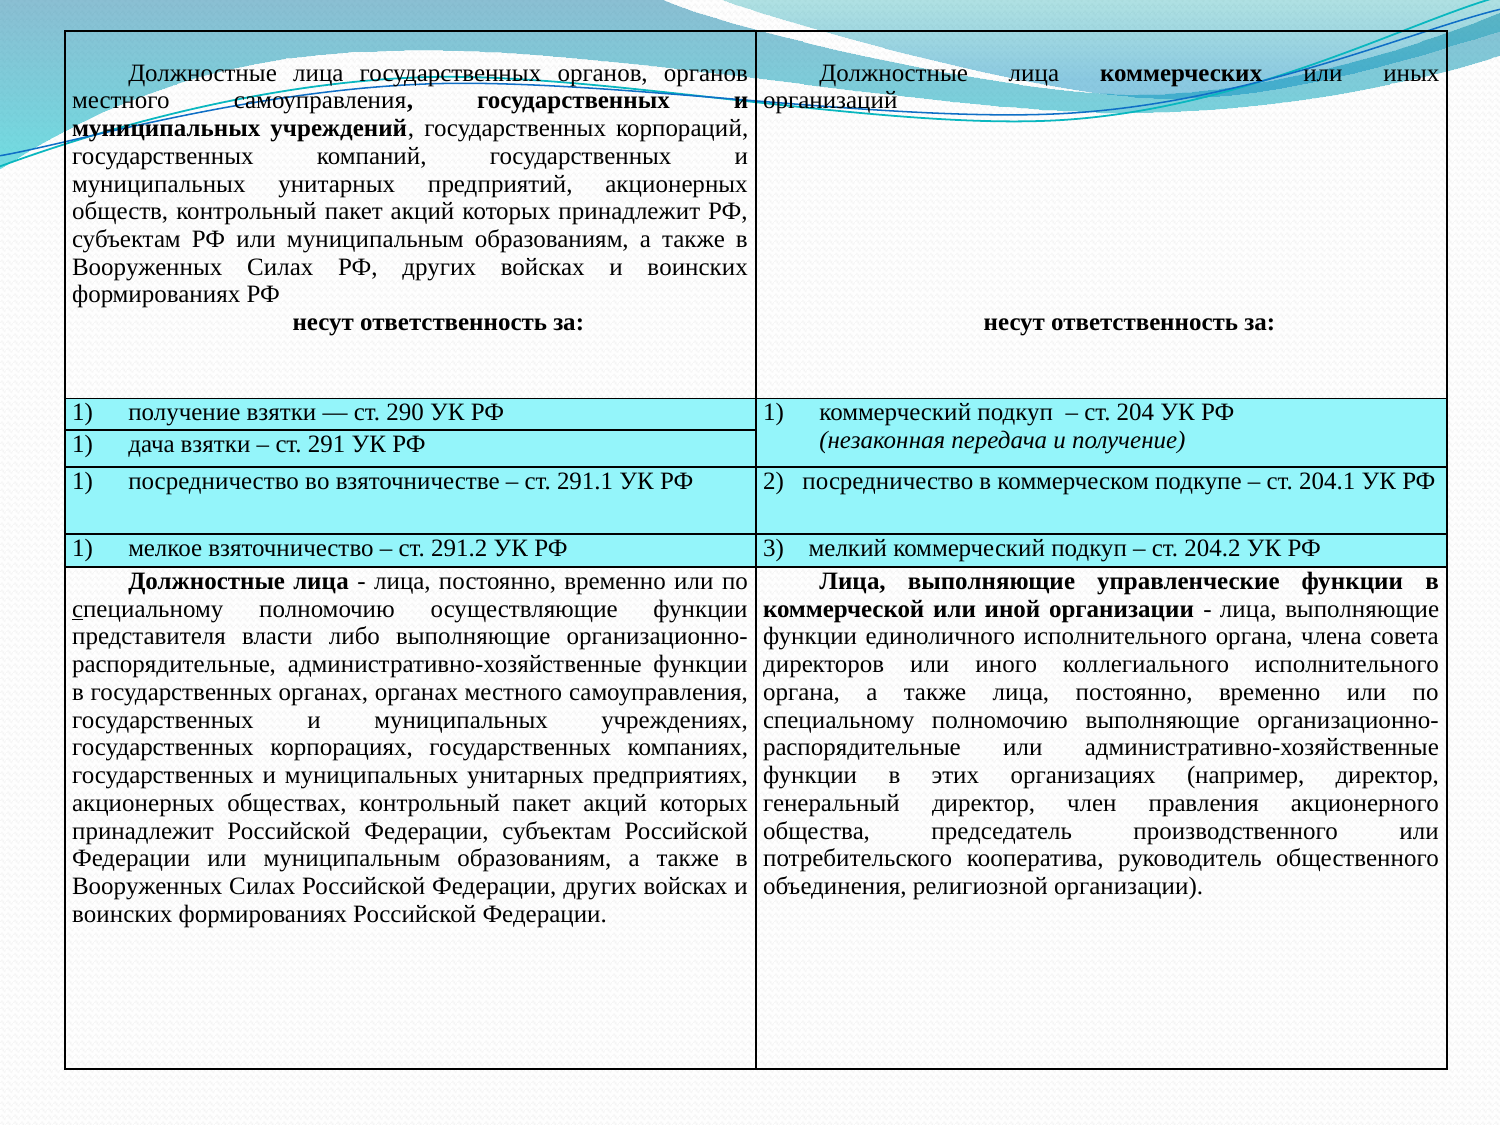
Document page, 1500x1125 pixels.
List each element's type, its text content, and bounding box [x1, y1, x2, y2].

table_header Должностные лица государственных органов, органов местного самоуправления, государственных и муниципальных учреждений, государственных корпораций, государственных компаний, государственных и муниципальных унитарных предприятий, акционерных обществ, контрольный пакет акций которых принадлежит РФ, субъектам РФ или муниципальным образованиям, а также в Вооруженных Силах РФ, других войсках и воинских формированиях РФ несут ответственность за: [66, 32, 755, 398]
table_header Должностные лица коммерческих или иных организаций несут ответственность за: [757, 32, 1446, 398]
table_cell Лица, выполняющие управленческие функции в коммерческой или иной организации - лица, выполняющие функции единоличного исполнительного органа, члена совета директоров или иного коллегиального исполнительного органа, а также лица, постоянно, временно или по специальному полномочию выполняющие организационно-распорядительные или административно-хозяйственные функции в этих организациях (например, директор, генеральный директор, член правления акционерного общества, председатель производственного или потребительского кооператива, руководитель общественного объединения, религиозной организации). [757, 568, 1446, 1068]
table_cell мелкое взяточничество – ст. 291.2 УК РФ [66, 535, 755, 566]
table_cell посредничество во взяточничестве – ст. 291.1 УК РФ [66, 468, 755, 533]
table_cell получение взятки — ст. 290 УК РФ [66, 399, 755, 429]
table_cell 2) посредничество в коммерческом подкупе – ст. 204.1 УК РФ [757, 468, 1446, 533]
table_cell дача взятки – ст. 291 УК РФ [66, 431, 755, 466]
table_cell 3) мелкий коммерческий подкуп – ст. 204.2 УК РФ [757, 535, 1446, 566]
table_cell Должностные лица - лица, постоянно, временно или по специальному полномочию осуществляющие функции представителя власти либо выполняющие организационно-распорядительные, административно-хозяйственные функции в государственных органах, органах местного самоуправления, государственных и муниципальных учреждениях, государственных корпорациях, государственных компаниях, государственных и муниципальных унитарных предприятиях, акционерных обществах, контрольный пакет акций которых принадлежит Российской Федерации, субъектам Российской Федерации или муниципальным образованиям, а также в Вооруженных Силах Российской Федерации, других войсках и воинских формированиях Российской Федерации. [66, 568, 755, 1068]
table_cell коммерческий подкуп – ст. 204 УК РФ (незаконная передача и получение) [757, 399, 1446, 466]
